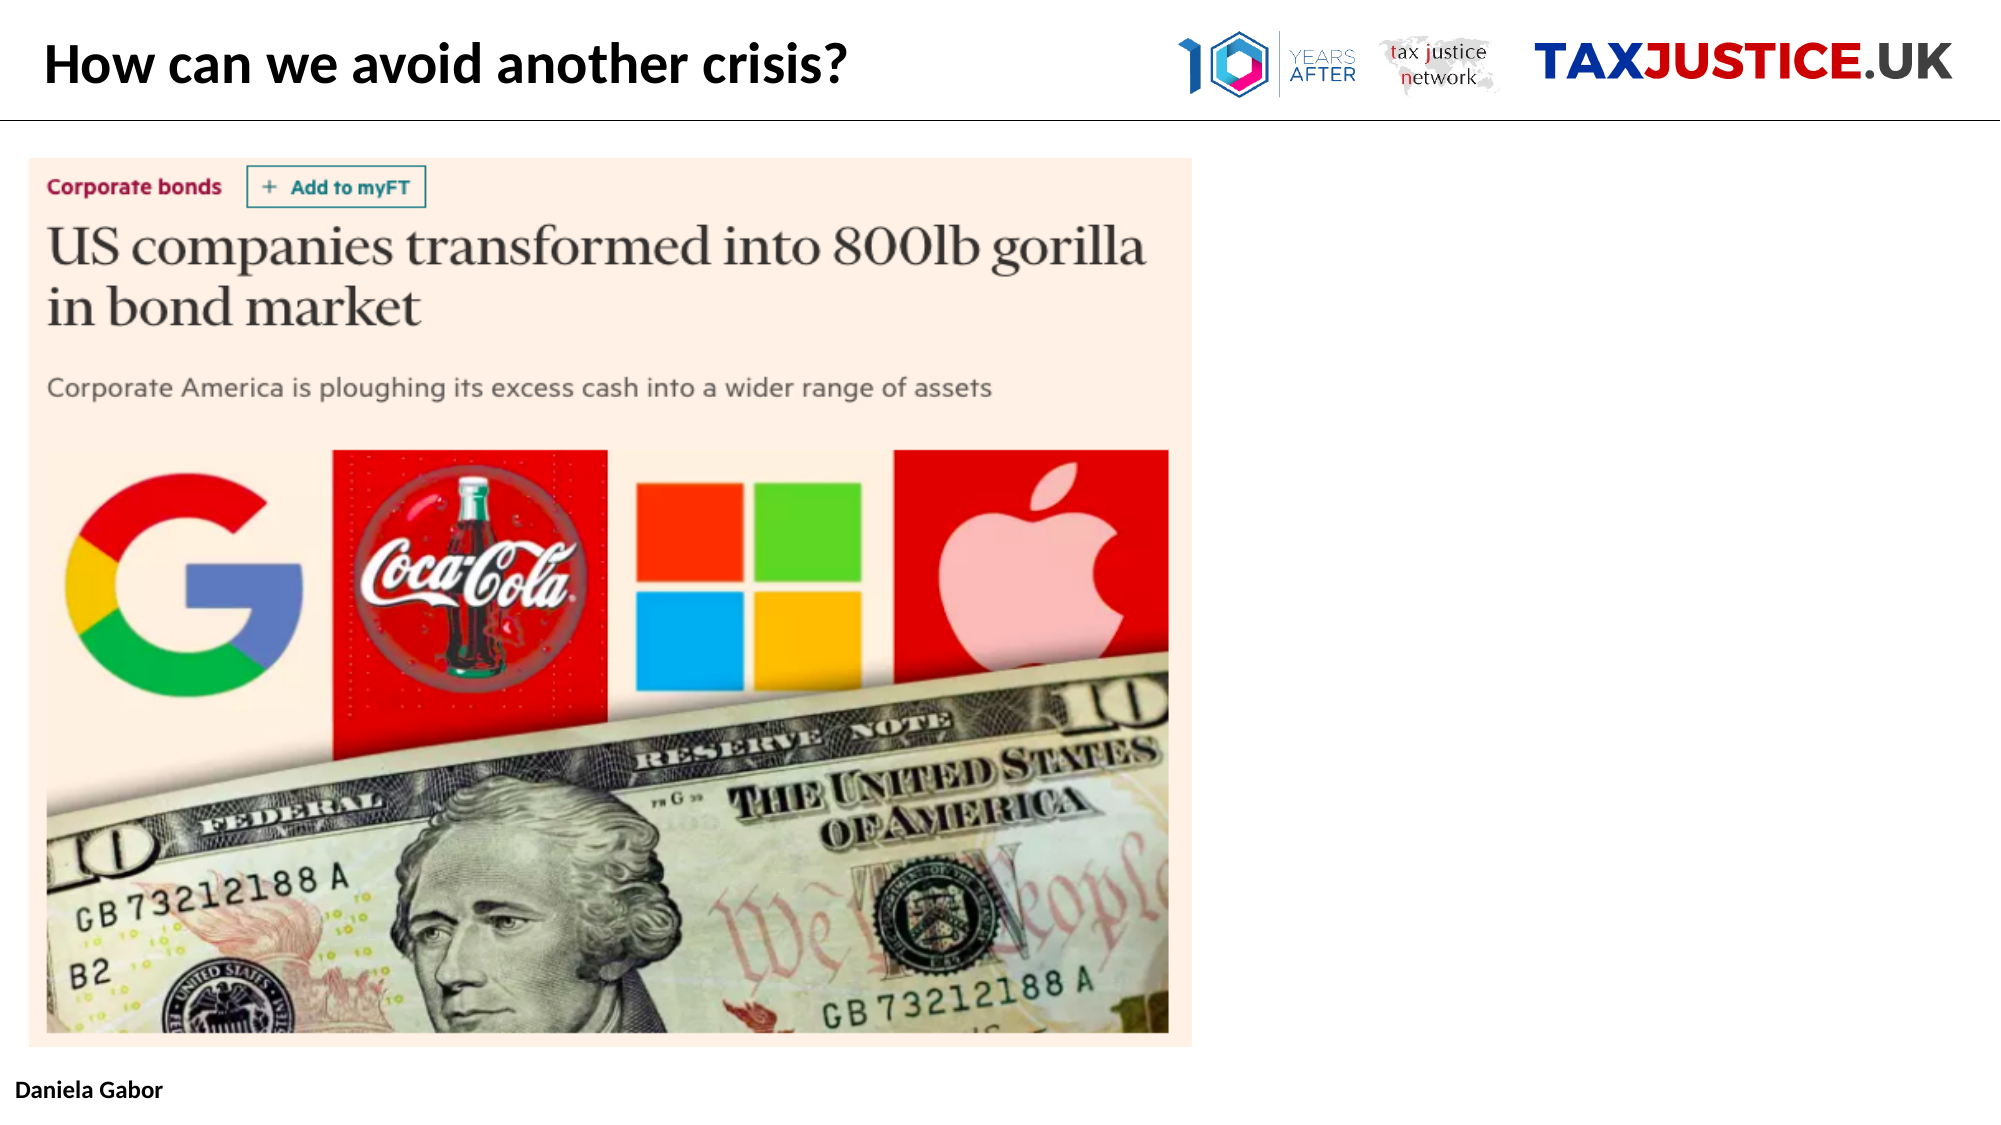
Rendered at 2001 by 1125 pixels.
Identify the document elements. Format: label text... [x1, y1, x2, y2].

picture [1376, 28, 1500, 102]
text_box Daniela Gabor [0, 1065, 221, 1125]
picture [1521, 33, 1963, 84]
picture [29, 158, 1192, 1047]
text_box How can we avoid another crisis? [29, 18, 969, 65]
picture [1177, 31, 1355, 98]
